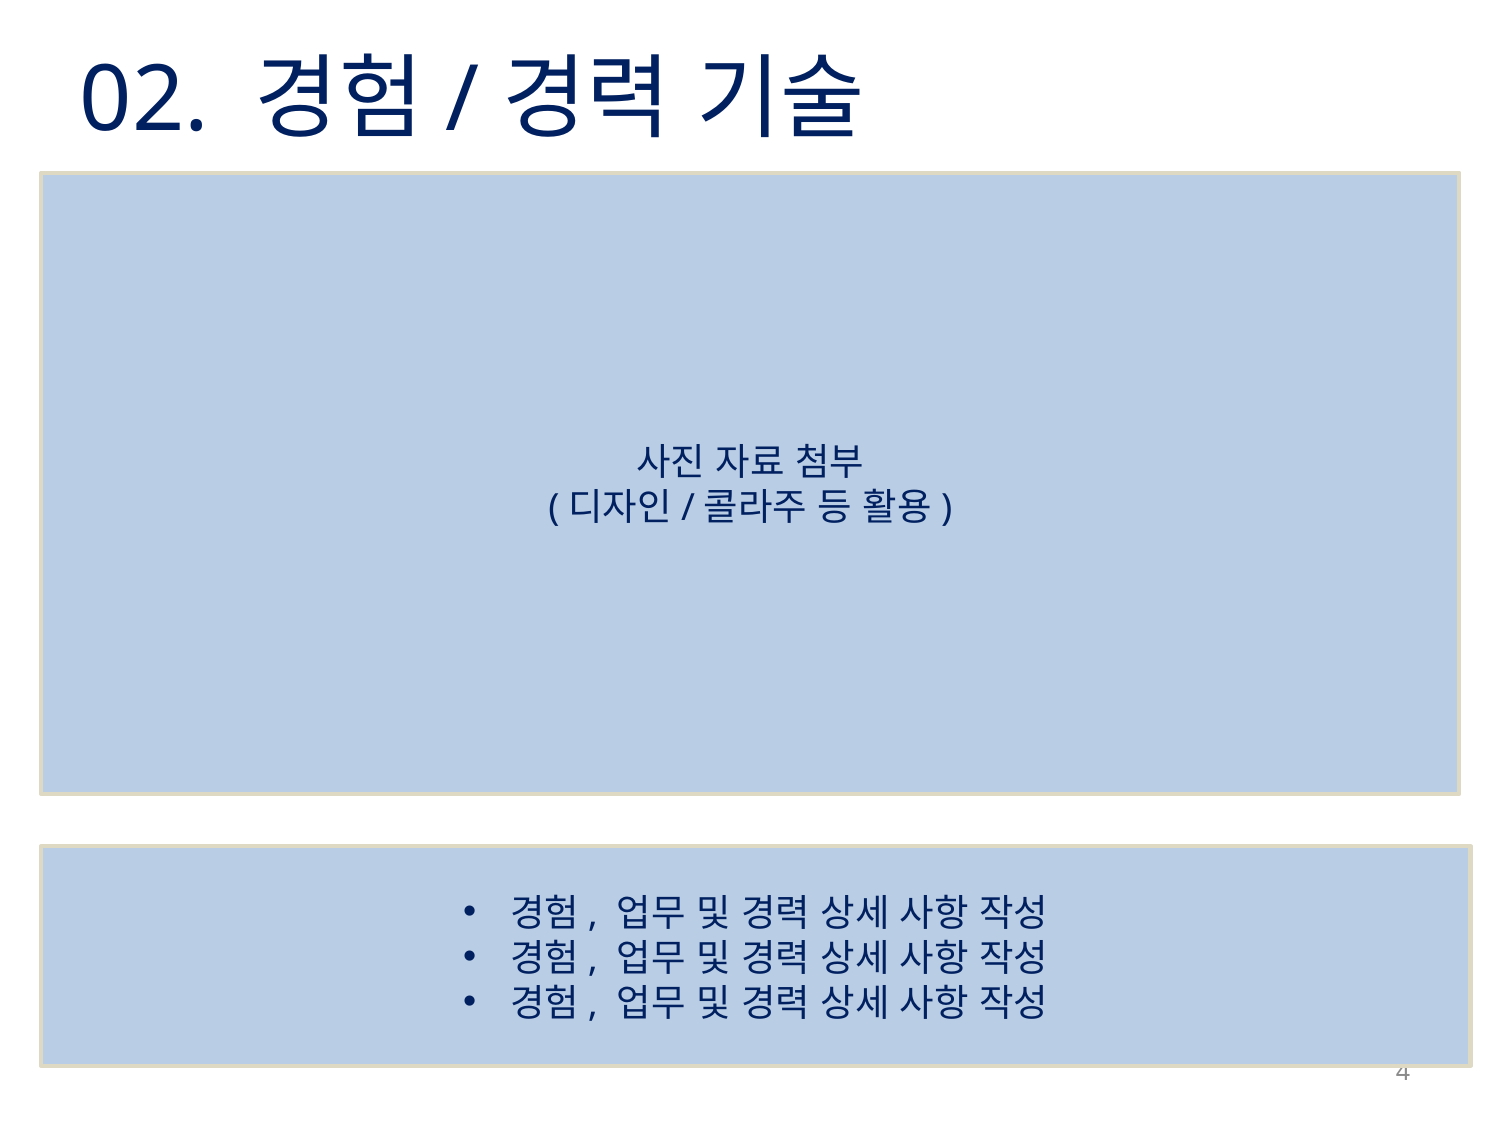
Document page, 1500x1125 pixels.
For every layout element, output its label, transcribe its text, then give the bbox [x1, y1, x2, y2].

text_box 경험, 업무 및 경력 상세 사항 작성 경험, 업무 및 경력 상세 사항 작성 경험, 업무 및 경력 상세 사항 작성 [39, 844, 1473, 1068]
slide_number 4 [1074, 1042, 1425, 1103]
text_box 02. 경험/경력 기술 [64, 31, 1247, 156]
text_box 사진 자료 첨부 (디자인/콜라주 등 활용) [39, 171, 1461, 796]
